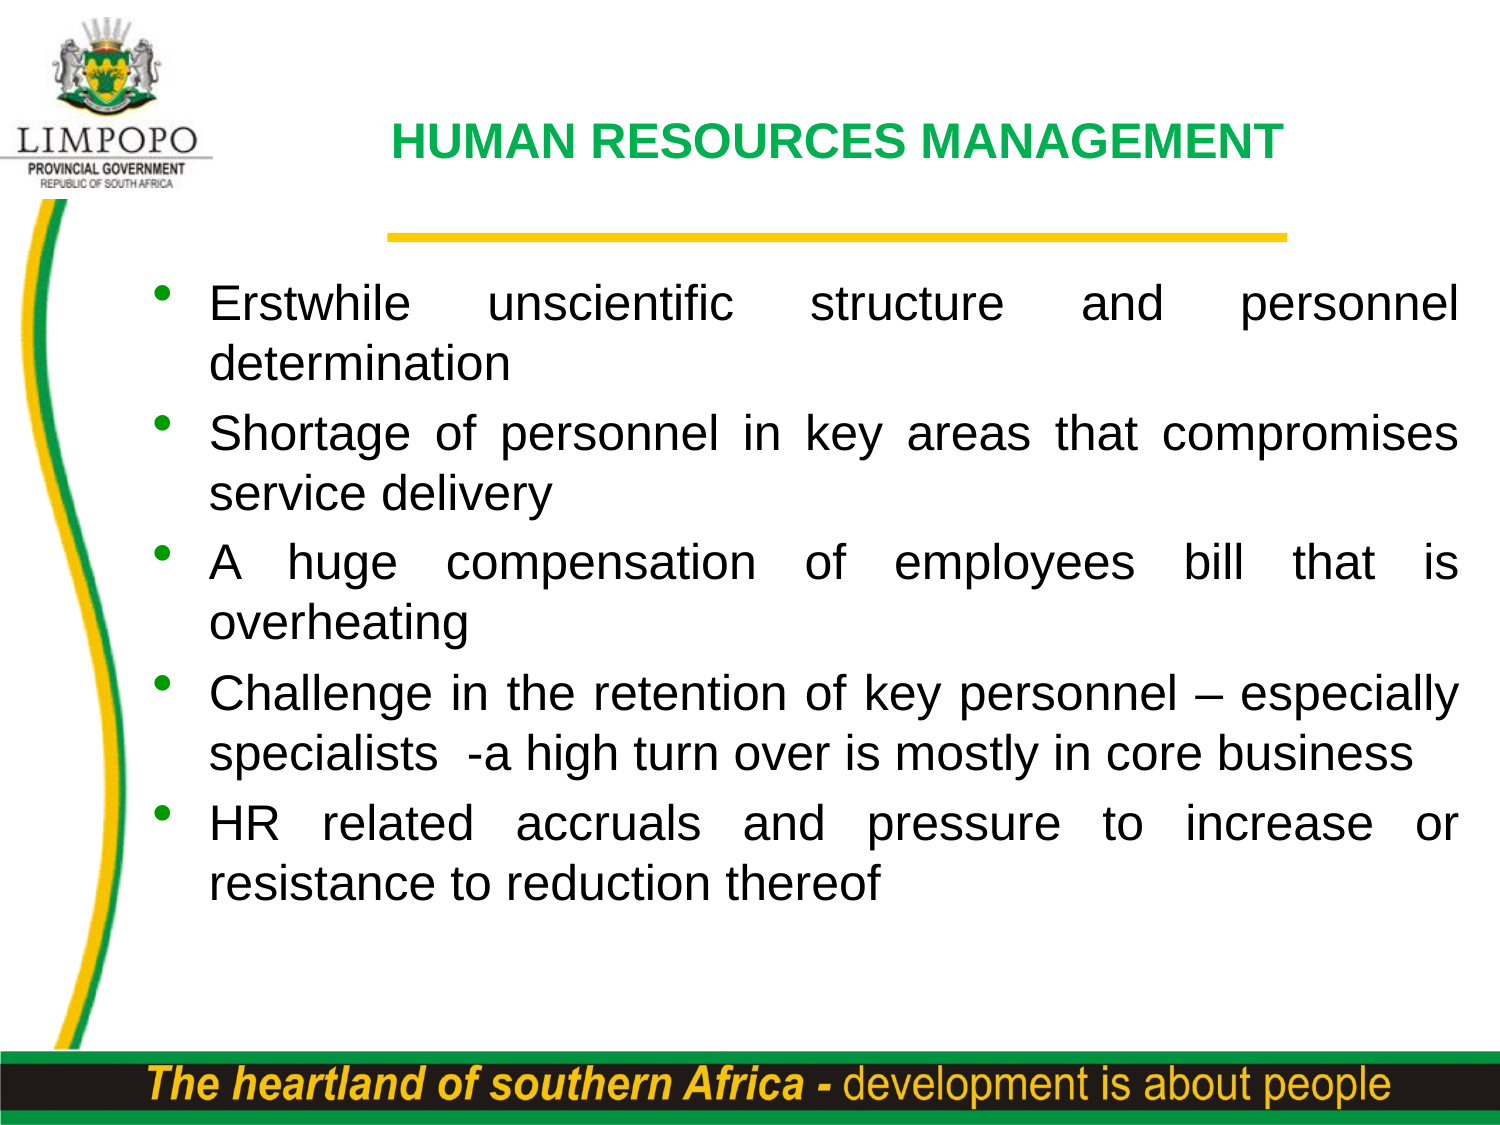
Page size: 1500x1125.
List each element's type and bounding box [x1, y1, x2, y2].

picture [0, 1051, 1500, 1125]
title [212, 45, 1463, 233]
picture [12, 199, 131, 1050]
list [137, 262, 1475, 1005]
picture [0, 17, 213, 188]
